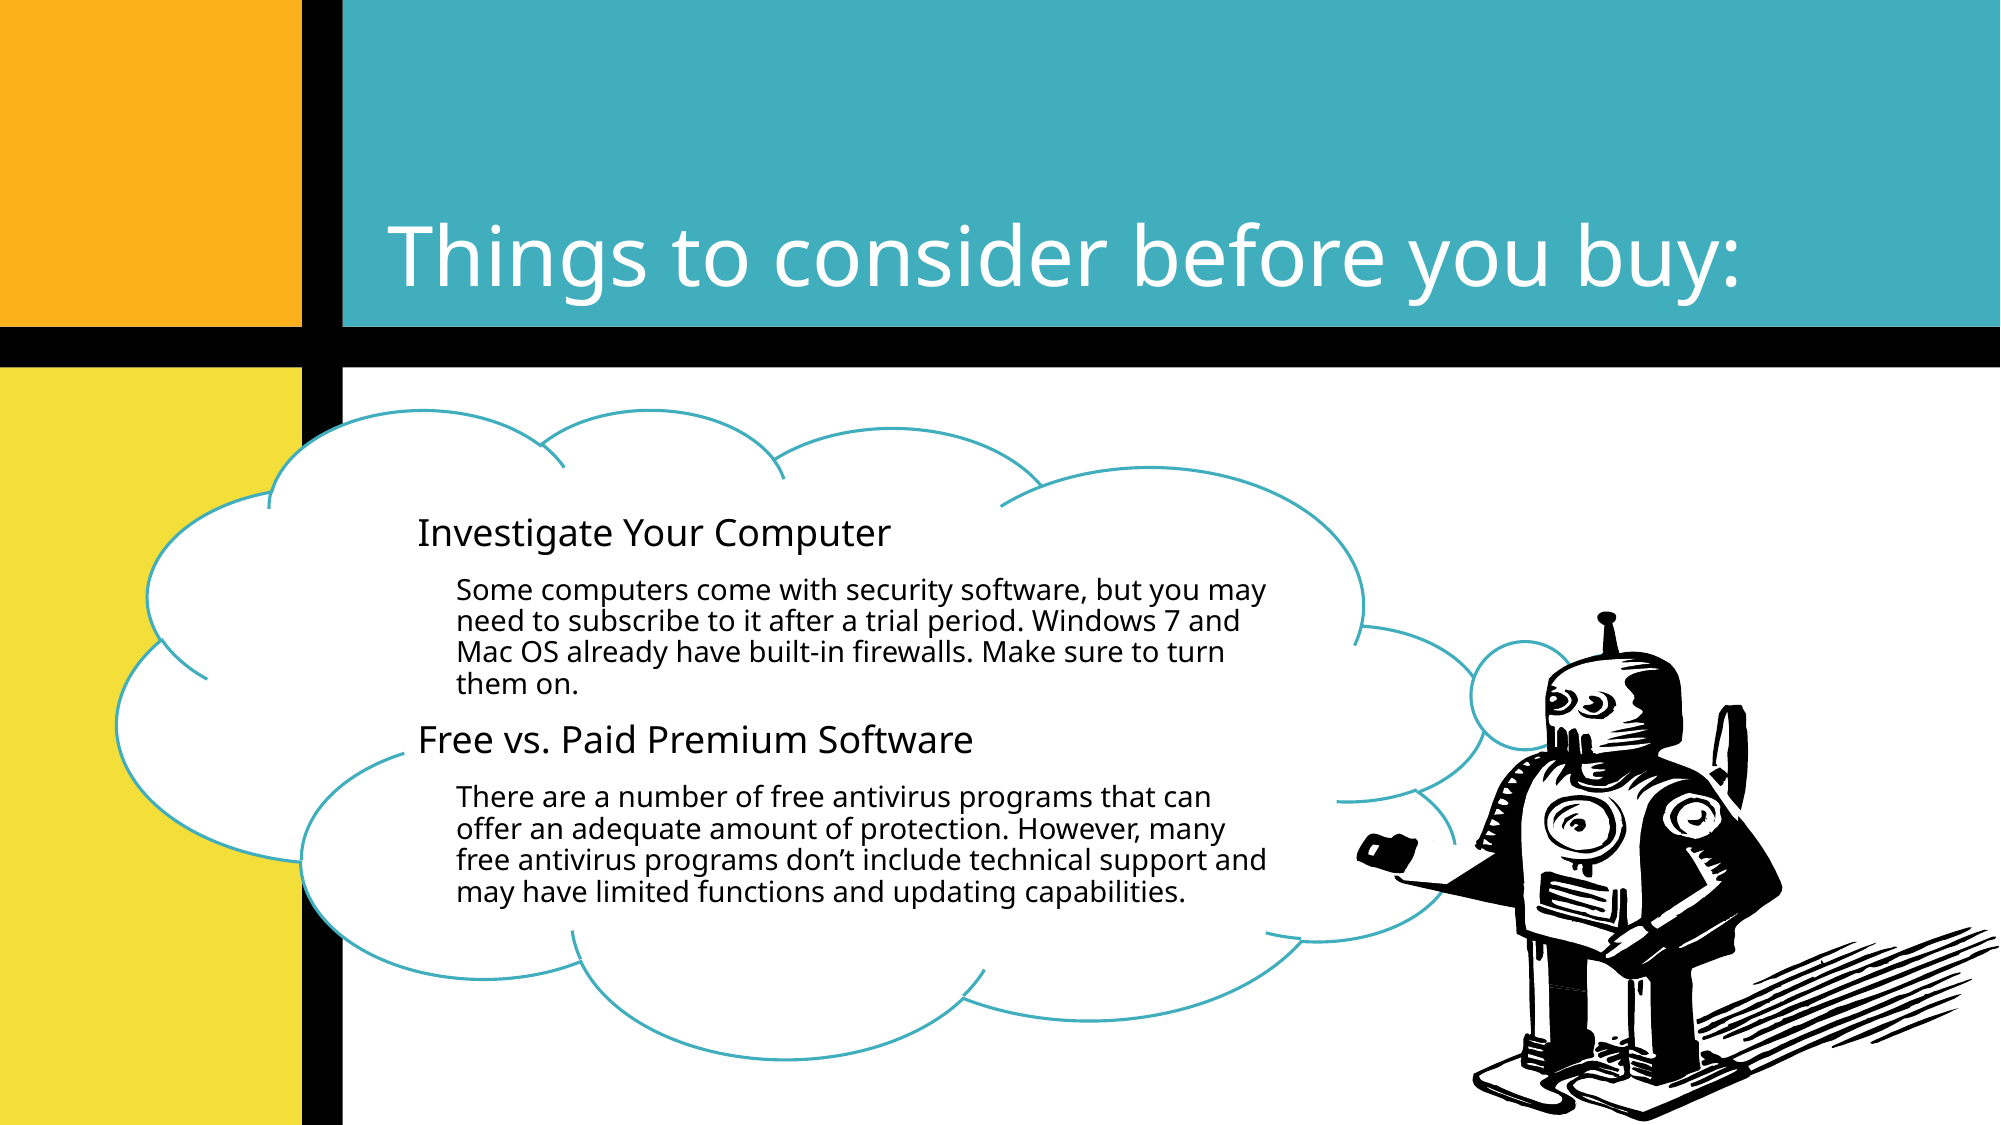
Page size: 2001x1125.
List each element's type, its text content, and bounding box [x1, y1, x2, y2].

title Things to consider before you buy: [342, 190, 2000, 327]
picture [1354, 610, 2000, 1125]
text_box Investigate Your Computer Some computers come with security software, but you may need to subscribe to it after a trial period. Windows 7 and Mac OS already have built-in firewalls. Make sure to turn them on. Free vs. Paid Premium Software There are a number of free antivirus programs that can offer an adequate amount of protection. However, many free antivirus programs don’t include technical support and may have limited functions and updating capabilities. [115, 409, 1365, 1061]
